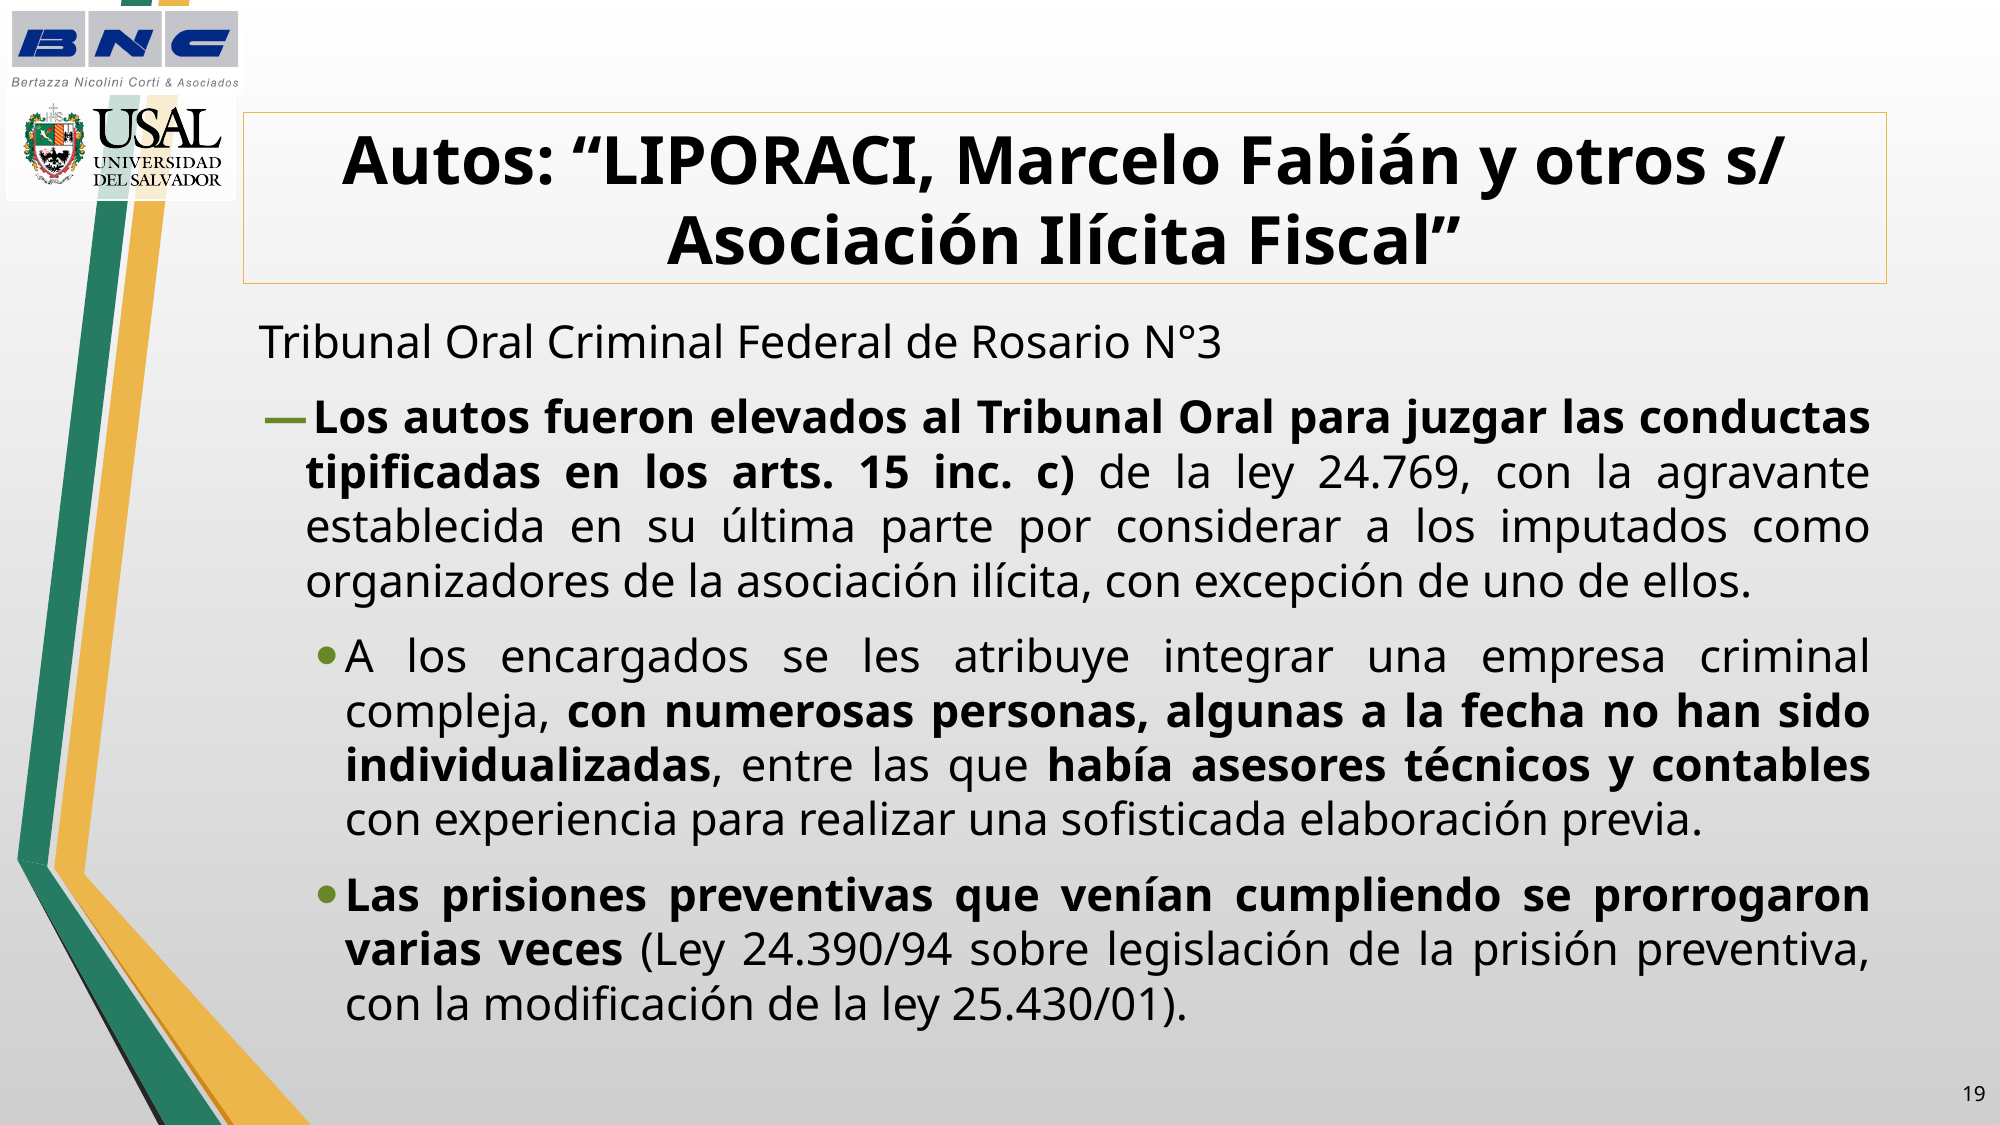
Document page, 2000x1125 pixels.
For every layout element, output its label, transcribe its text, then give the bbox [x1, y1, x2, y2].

title Autos: “LIPORACI, Marcelo Fabián y otros s/ Asociación Ilícita Fiscal” [243, 112, 1887, 284]
picture [22, 102, 222, 190]
slide_number 18 [1910, 1065, 2000, 1125]
list Tribunal Oral Criminal Federal de Rosario N°3 Los autos fueron elevados al Tribunal Oral para juzgar las conductas tipificadas en los arts. 15 inc. c) de la ley 24.769, con la agravante establecida en su última parte por considerar a los imputados como organizadores de la asociación ilícita, con excepción de uno de ellos. A los encargados se les atribuye integrar una empresa criminal compleja, con numerosas personas, algunas a la fecha no han sido individualizadas, entre las que había asesores técnicos y contables con experiencia para realizar una sofisticada elaboración previa. Las prisiones preventivas que venían cumpliendo se prorrogaron varias veces (Ley 24.390/94 sobre legislación de la prisión preventiva, con la modificación de la ley 25.430/01). [243, 305, 1887, 1043]
picture [7, 6, 244, 95]
